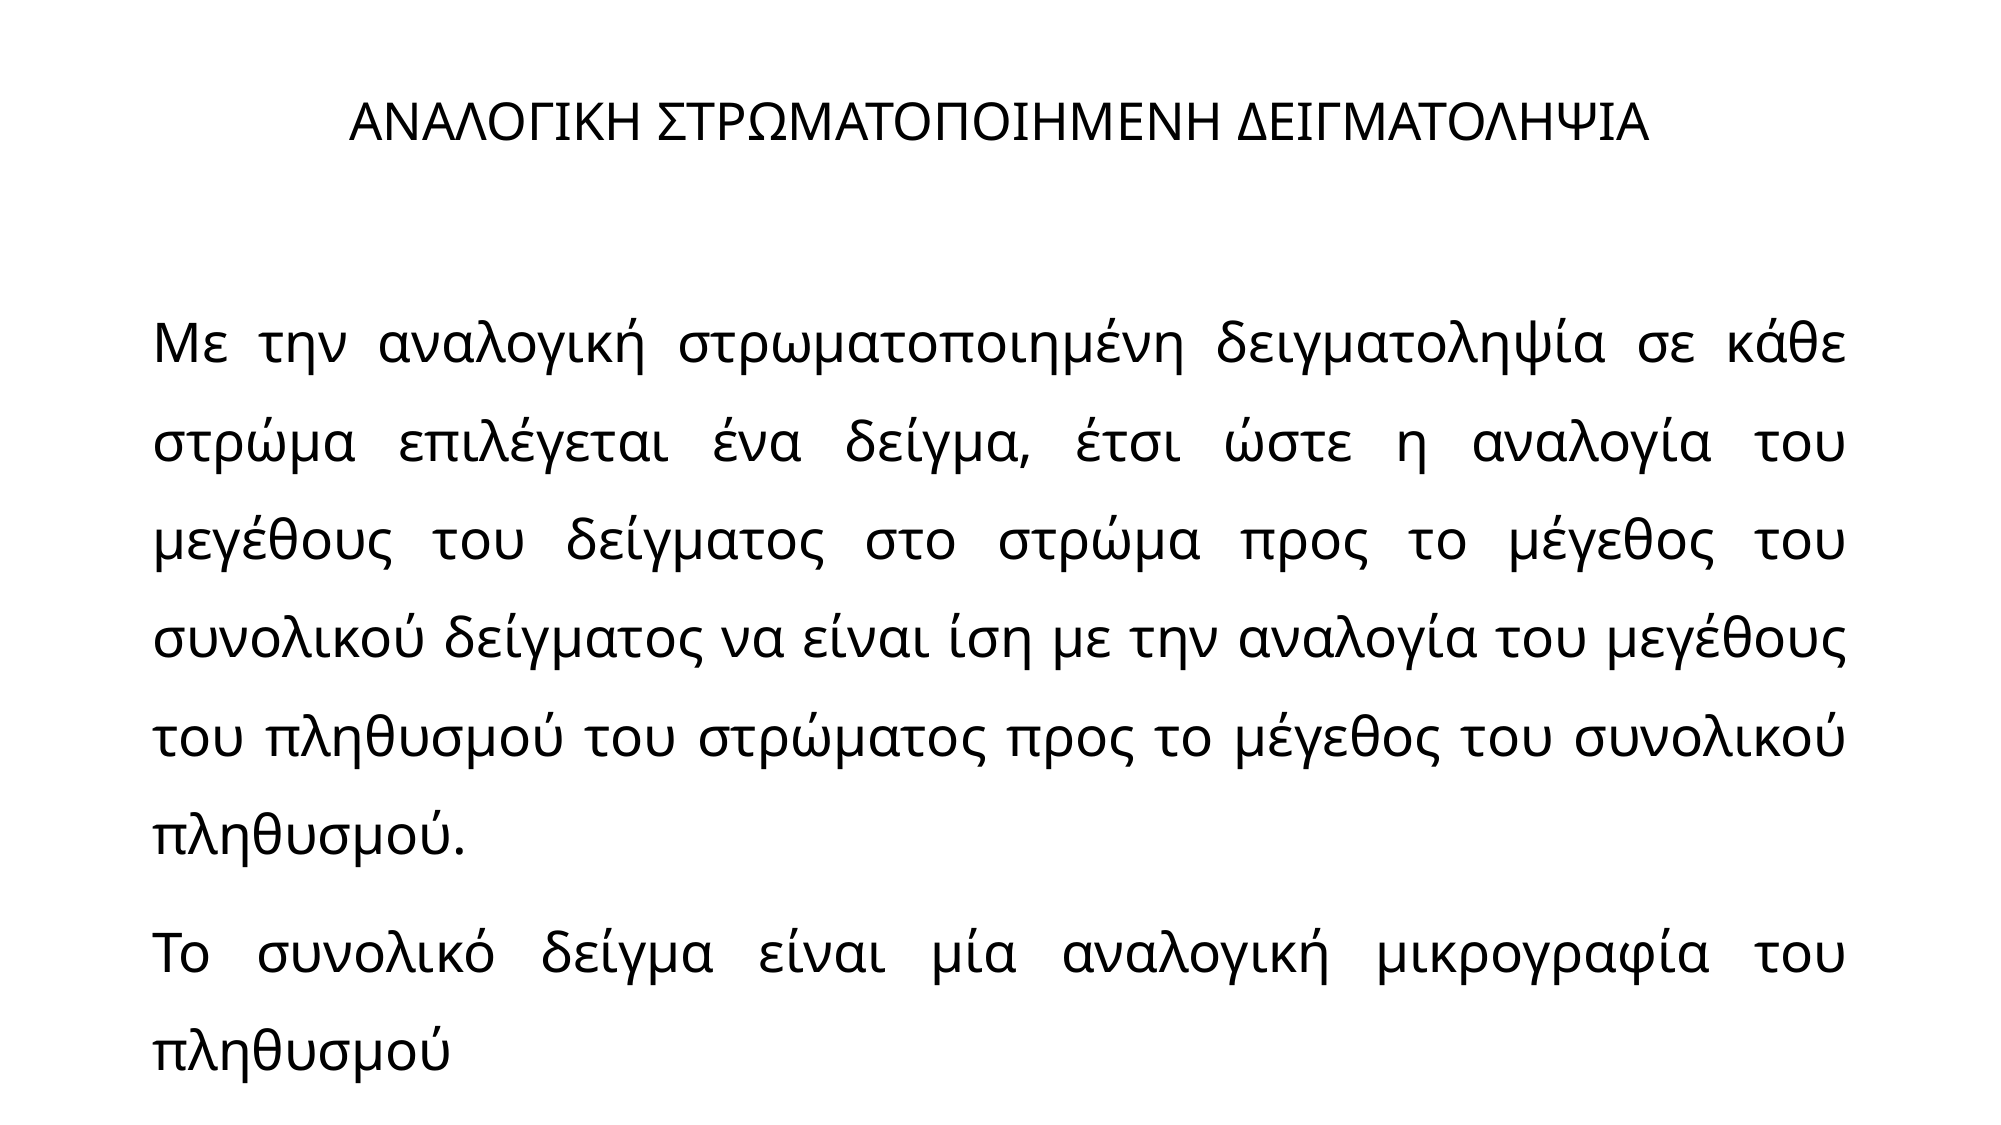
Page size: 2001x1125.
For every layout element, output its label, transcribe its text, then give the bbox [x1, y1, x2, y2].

list Με την αναλογική στρωματοποιημένη δειγματοληψία σε κάθε στρώμα επιλέγεται ένα δείγμα, έτσι ώστε η αναλογία του μεγέθους του δείγματος στο στρώμα προς το μέγεθος του συνολικού δείγματος να είναι ίση με την αναλογία του μεγέθους του πληθυσμού του στρώματος προς το μέγεθος του συνολικού πληθυσμού. Το συνολικό δείγμα είναι μία αναλογική μικρογραφία του πληθυσμού [137, 267, 1863, 1094]
title ΑΝΑΛΟΓΙΚΗ ΣΤΡΩΜΑΤΟΠΟΙΗΜΕΝΗ ΔΕΙΓΜΑΤΟΛΗΨΙΑ [137, 31, 1863, 223]
